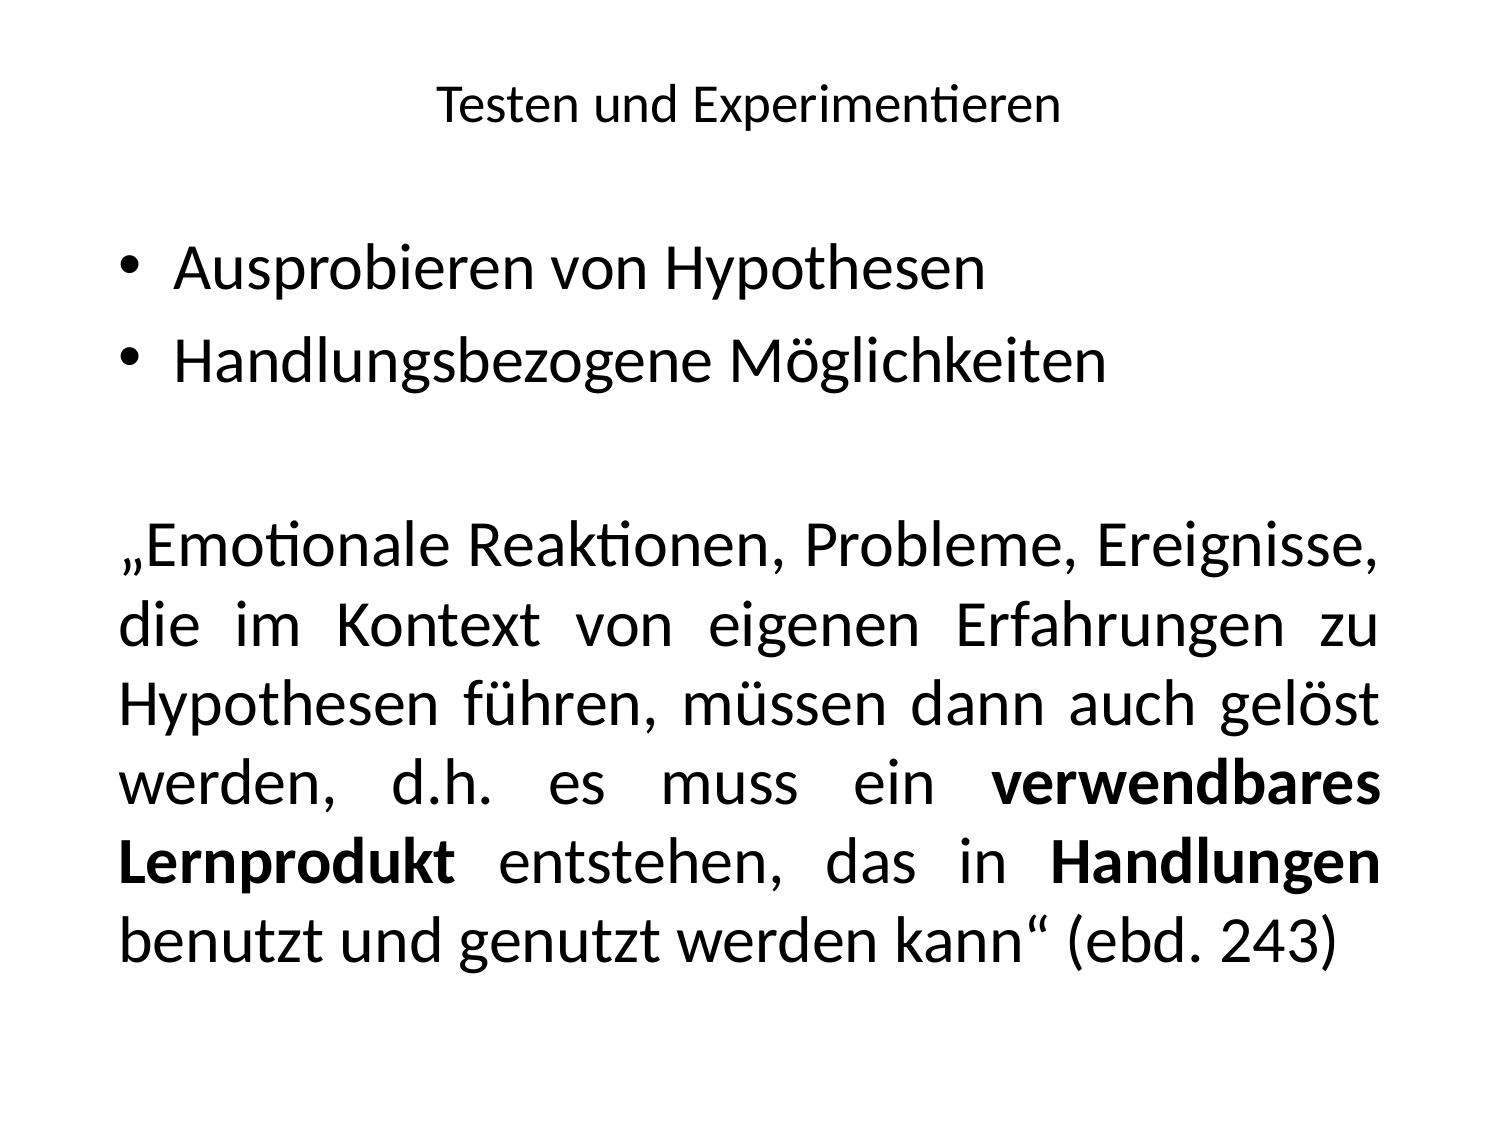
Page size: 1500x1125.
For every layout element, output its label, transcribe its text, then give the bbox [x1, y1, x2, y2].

title Testen und Experimentieren [103, 59, 1397, 142]
list Ausprobieren von Hypothesen Handlungsbezogene Möglichkeiten „Emotionale Reaktionen, Probleme, Ereignisse, die im Kontext von eigenen Erfahrungen zu Hypothesen führen, müssen dann auch gelöst werden, d.h. es muss ein verwendbares Lernprodukt entstehen, das in Handlungen benutzt und genutzt werden kann“ (ebd. 243) [103, 216, 1397, 1014]
